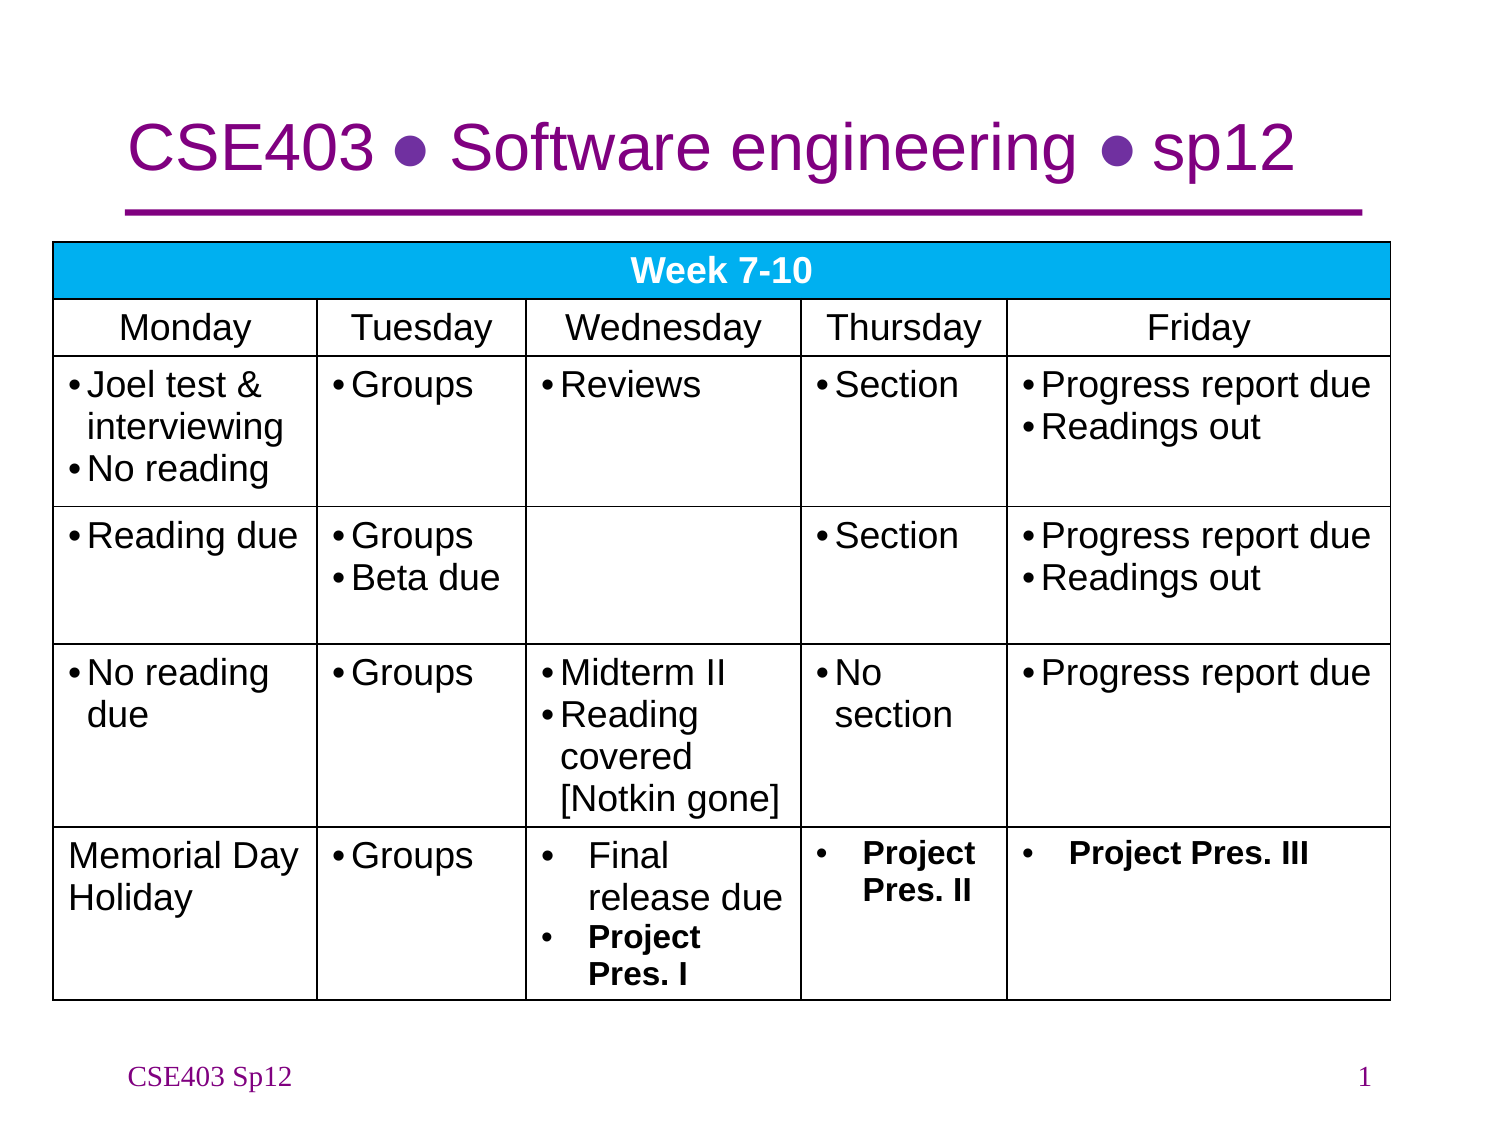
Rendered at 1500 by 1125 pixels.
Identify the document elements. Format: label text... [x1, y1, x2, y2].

slide_number 1 [1074, 1049, 1388, 1125]
table_cell Section [802, 357, 1006, 506]
table_cell Groups [318, 357, 525, 506]
table_cell Groups [318, 645, 525, 826]
table_cell Friday [1008, 300, 1390, 355]
table_cell Joel test & interviewing No reading [54, 357, 316, 506]
table_cell Reviews [527, 357, 800, 506]
table_cell Progress report due [1008, 645, 1390, 826]
table_cell Progress report due Readings out [1008, 507, 1390, 643]
table_cell Groups [318, 828, 525, 999]
table_cell Section [802, 507, 1006, 643]
table_cell Project Pres. II [802, 828, 1006, 999]
table_cell Wednesday [527, 300, 800, 355]
table_cell No reading due [54, 645, 316, 826]
table_header Week 7-10 [54, 243, 1390, 298]
table_cell Tuesday [318, 300, 525, 355]
table_cell Final release due Project Pres. I [527, 828, 800, 999]
table_cell Progress report due Readings out [1008, 357, 1390, 506]
title CSE403 ● Software engineering ● sp12 [112, 49, 1388, 238]
table_cell Thursday [802, 300, 1006, 355]
table_cell [527, 507, 800, 643]
slide_number CSE403 Sp12 [112, 1049, 426, 1125]
table_cell Midterm II Reading covered [Notkin gone] [527, 645, 800, 826]
table_cell Groups Beta due [318, 507, 525, 643]
table_cell Reading due [54, 507, 316, 643]
table_cell Project Pres. III [1008, 828, 1390, 999]
table_cell Memorial Day Holiday [54, 828, 316, 999]
table_cell No section [802, 645, 1006, 826]
table_cell Monday [54, 300, 316, 355]
